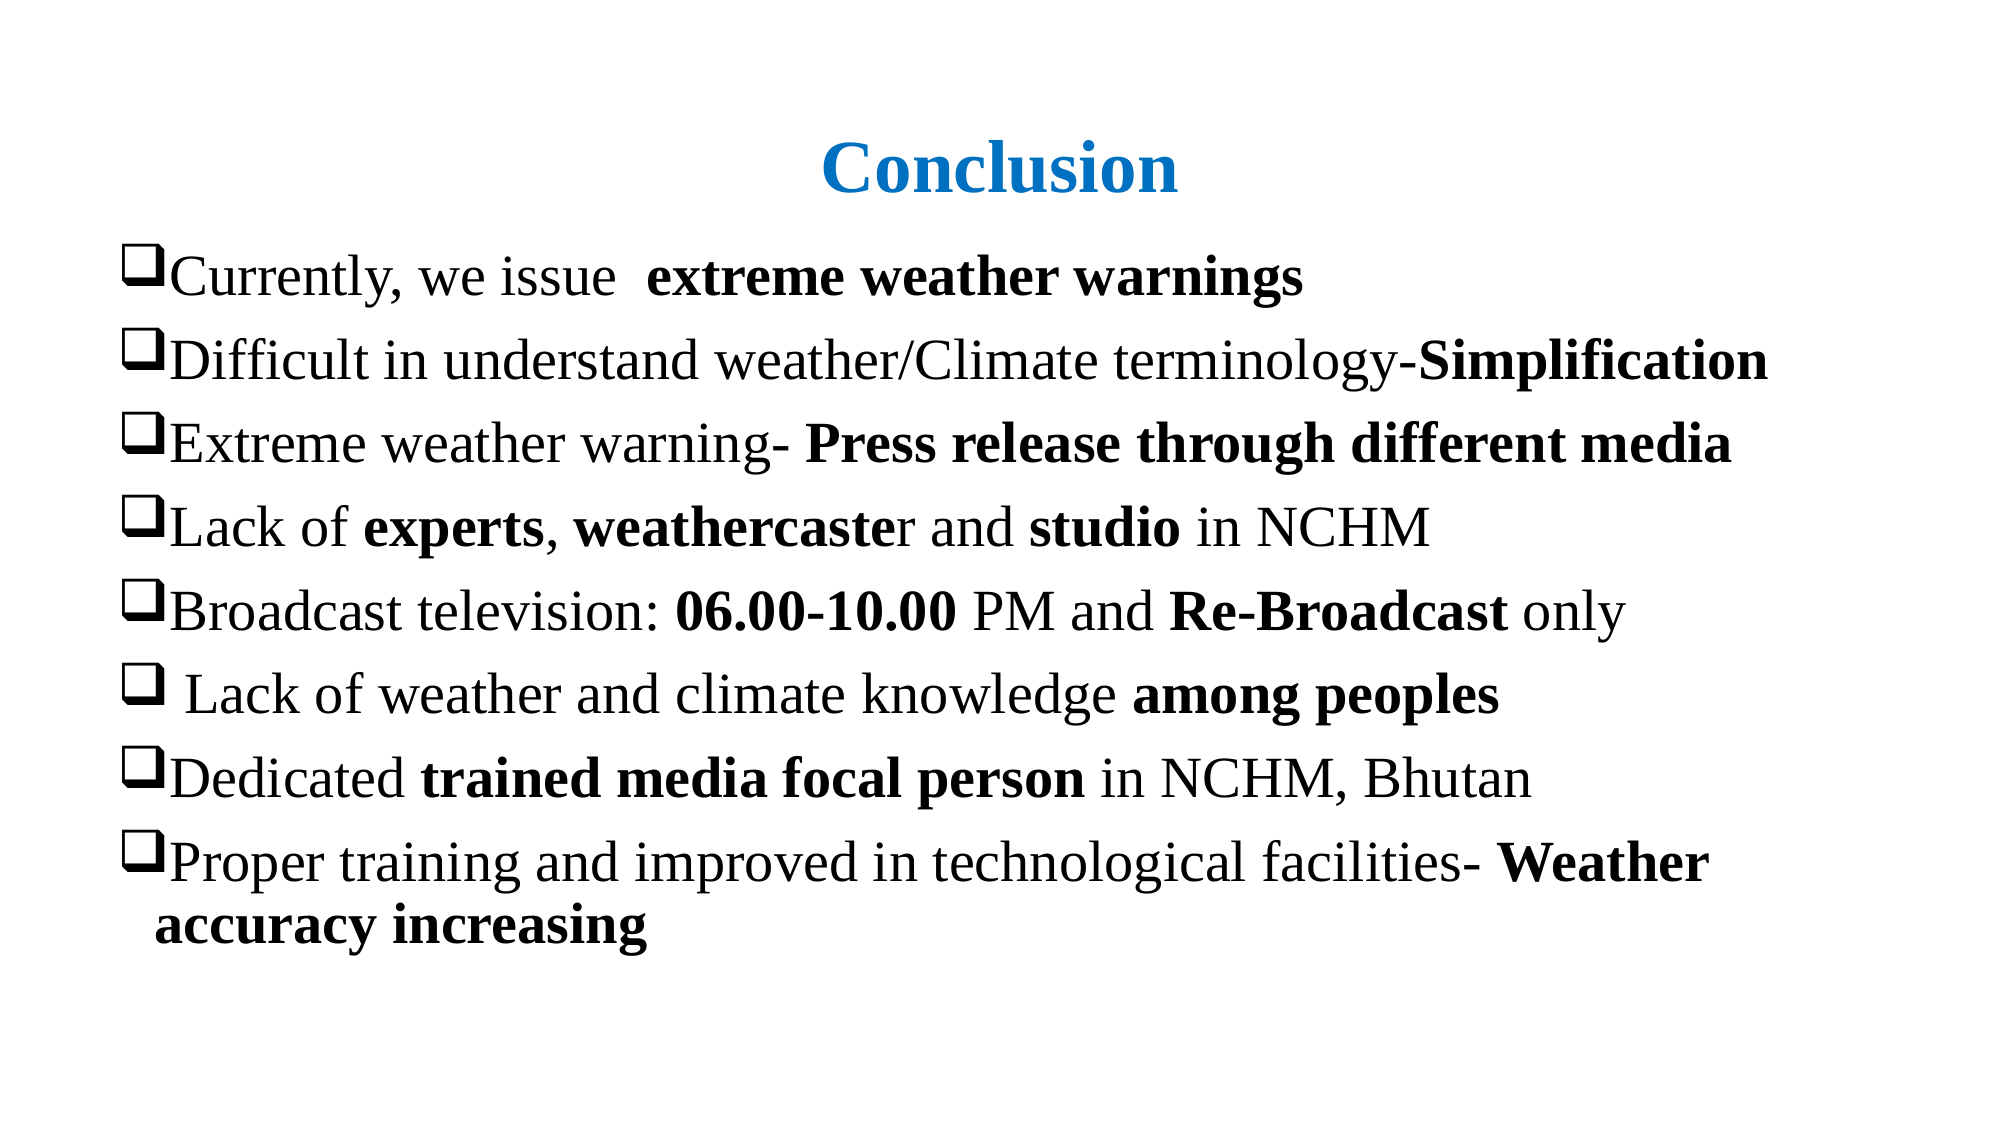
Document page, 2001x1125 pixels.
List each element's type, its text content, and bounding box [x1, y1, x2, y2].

list Currently, we issue extreme weather warnings Difficult in understand weather/Climate terminology-Simplification Extreme weather warning- Press release through different media Lack of experts, weathercaster and studio in NCHM Broadcast television: 06.00-10.00 PM and Re-Broadcast only Lack of weather and climate knowledge among peoples Dedicated trained media focal person in NCHM, Bhutan Proper training and improved in technological facilities- Weather accuracy increasing [102, 237, 1898, 998]
title Conclusion [137, 59, 1863, 237]
